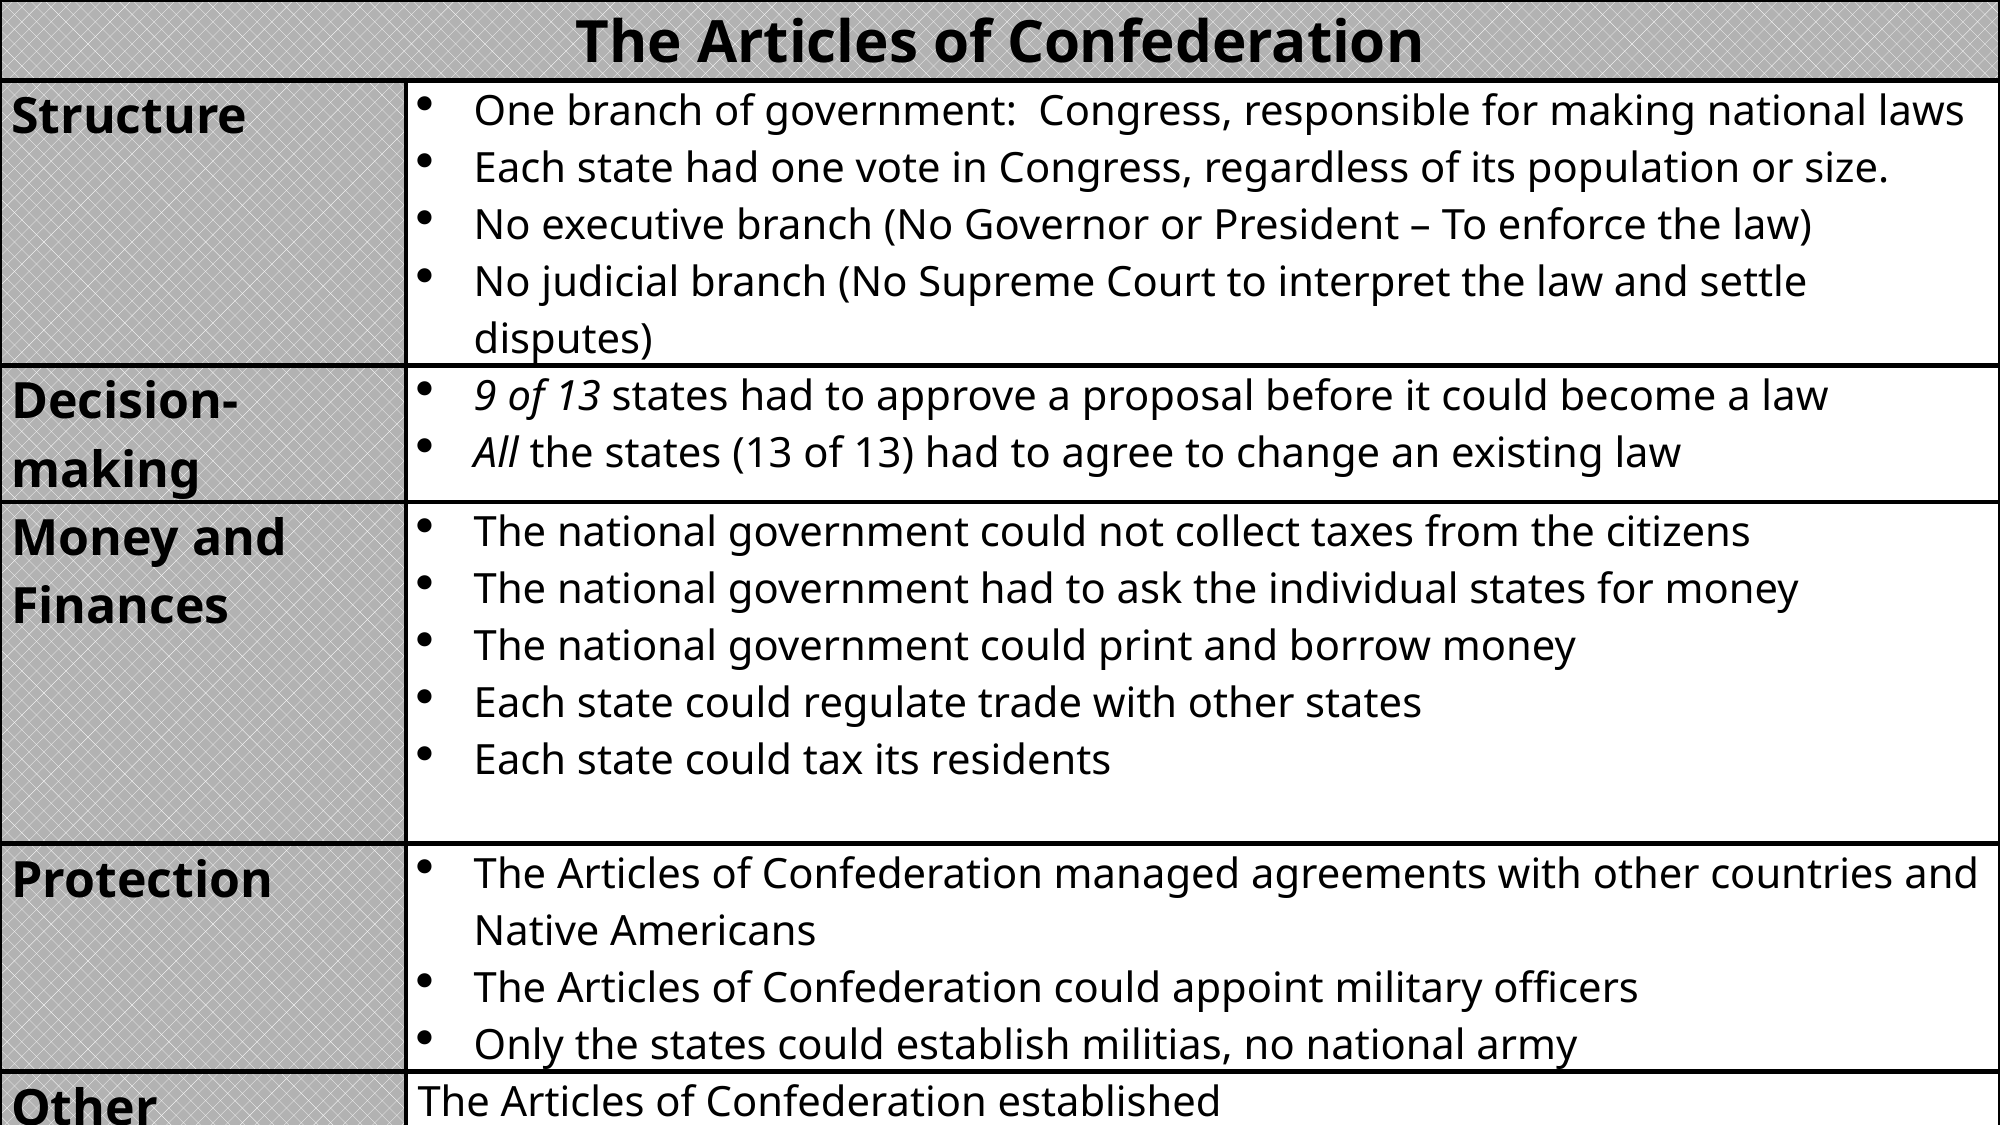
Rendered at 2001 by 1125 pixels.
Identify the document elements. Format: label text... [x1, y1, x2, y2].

table_cell Other [2, 1074, 404, 1125]
table_cell Decision-making [2, 368, 404, 500]
table_cell Money and Finances [2, 504, 404, 841]
table_cell Protection [2, 846, 404, 1069]
table_cell The Articles of Confederation managed agreements with other countries and Native Americans The Articles of Confederation could appoint military officers Only the states could establish militias, no national army [408, 846, 1998, 1069]
table_cell One branch of government: Congress, responsible for making national laws Each state had one vote in Congress, regardless of its population or size. No executive branch (No Governor or President – To enforce the law) No judicial branch (No Supreme Court to interpret the law and settle disputes) [408, 83, 1998, 363]
table_cell Structure [2, 83, 404, 363]
table_cell The national government could not collect taxes from the citizens The national government had to ask the individual states for money The national government could print and borrow money Each state could regulate trade with other states Each state could tax its residents [408, 504, 1998, 841]
table_header The Articles of Confederation [2, 2, 1998, 78]
table_cell The Articles of Confederation established a postal system weights and measures courts consequences for piracy [408, 1074, 1998, 1125]
table_cell 9 of 13 states had to approve a proposal before it could become a law All the states (13 of 13) had to agree to change an existing law [408, 368, 1998, 500]
